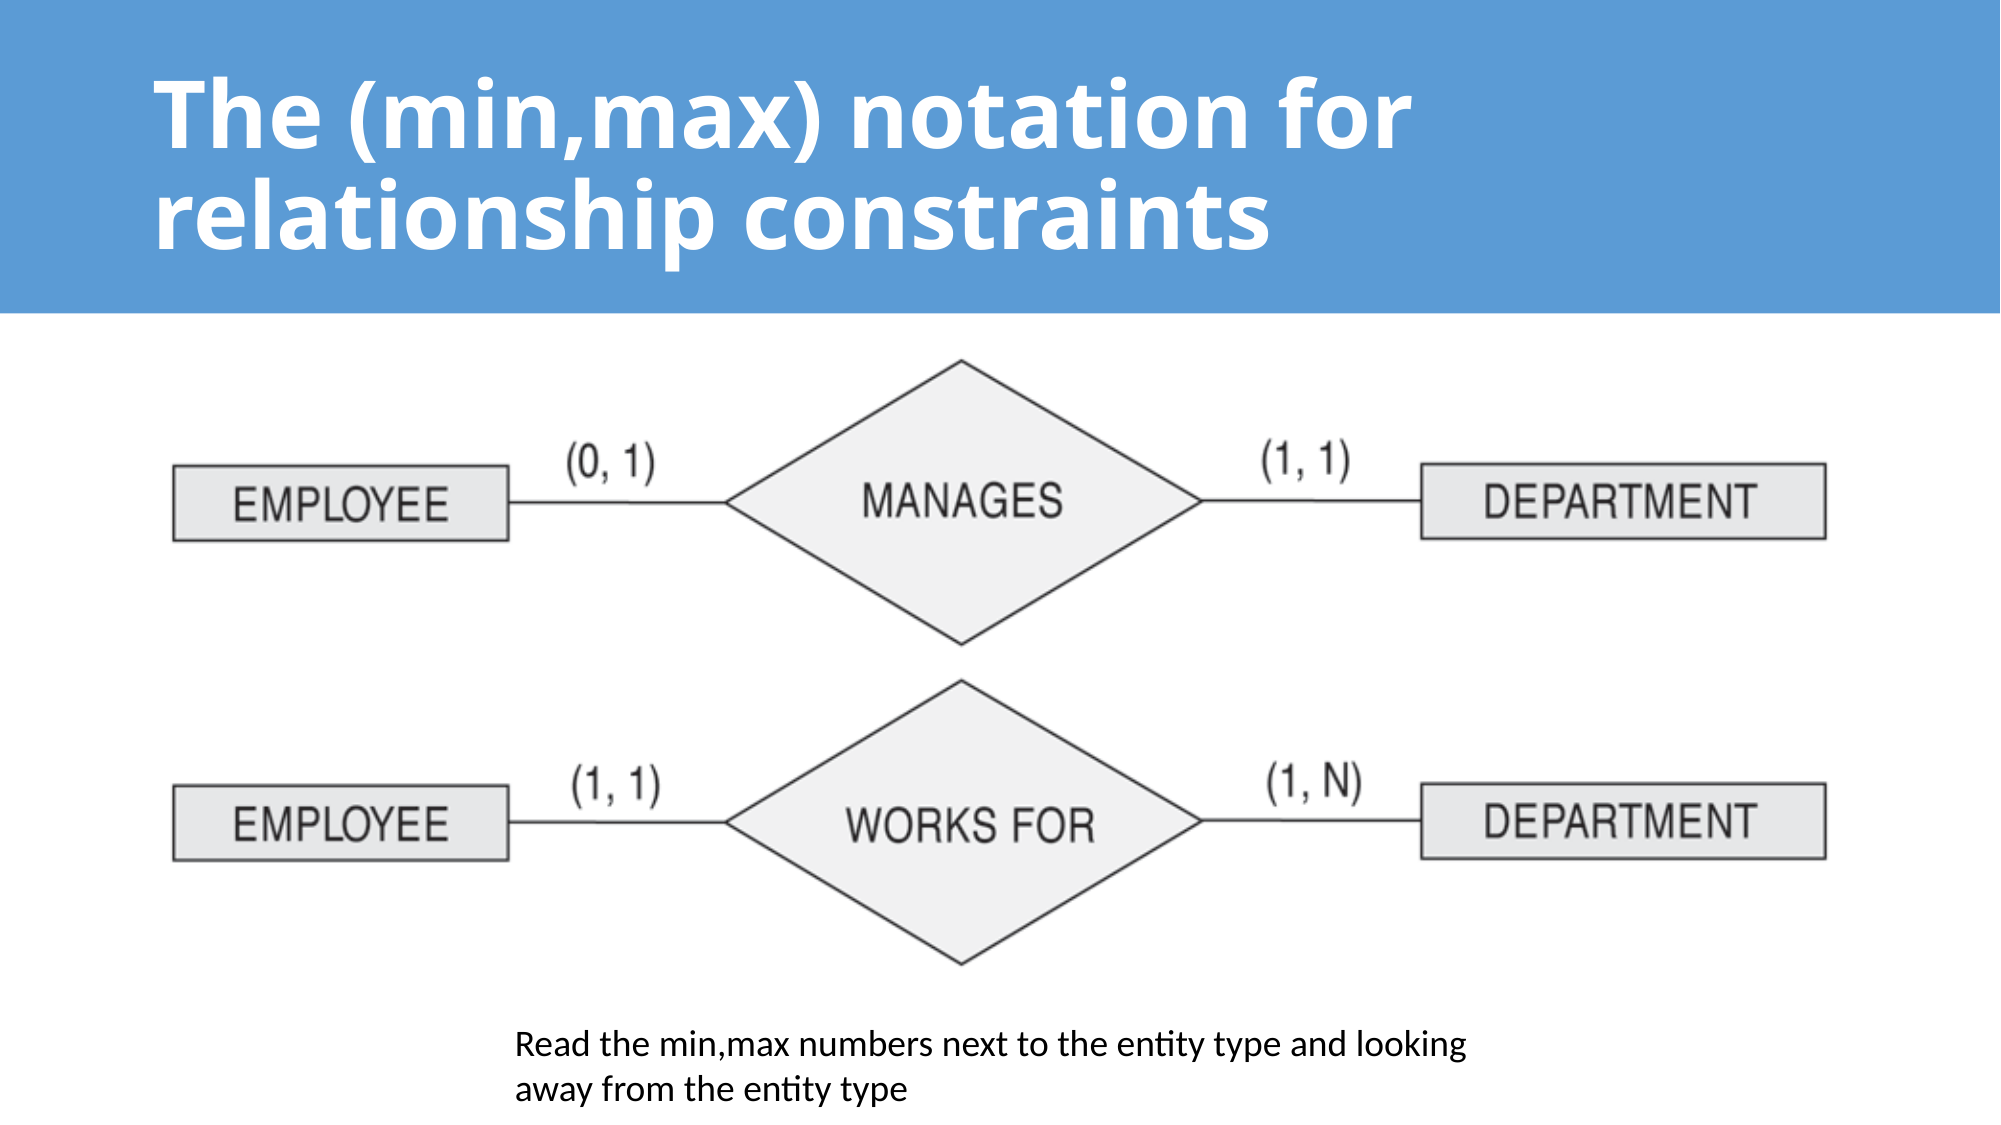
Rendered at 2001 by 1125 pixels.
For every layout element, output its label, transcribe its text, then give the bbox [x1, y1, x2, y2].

text_box [0, 0, 2000, 314]
text_box Read the min,max numbers next to the entity type and looking away from the entity type [500, 1012, 1500, 1117]
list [169, 356, 1831, 970]
title The (min,max) notation for relationship constraints [137, 59, 1863, 278]
